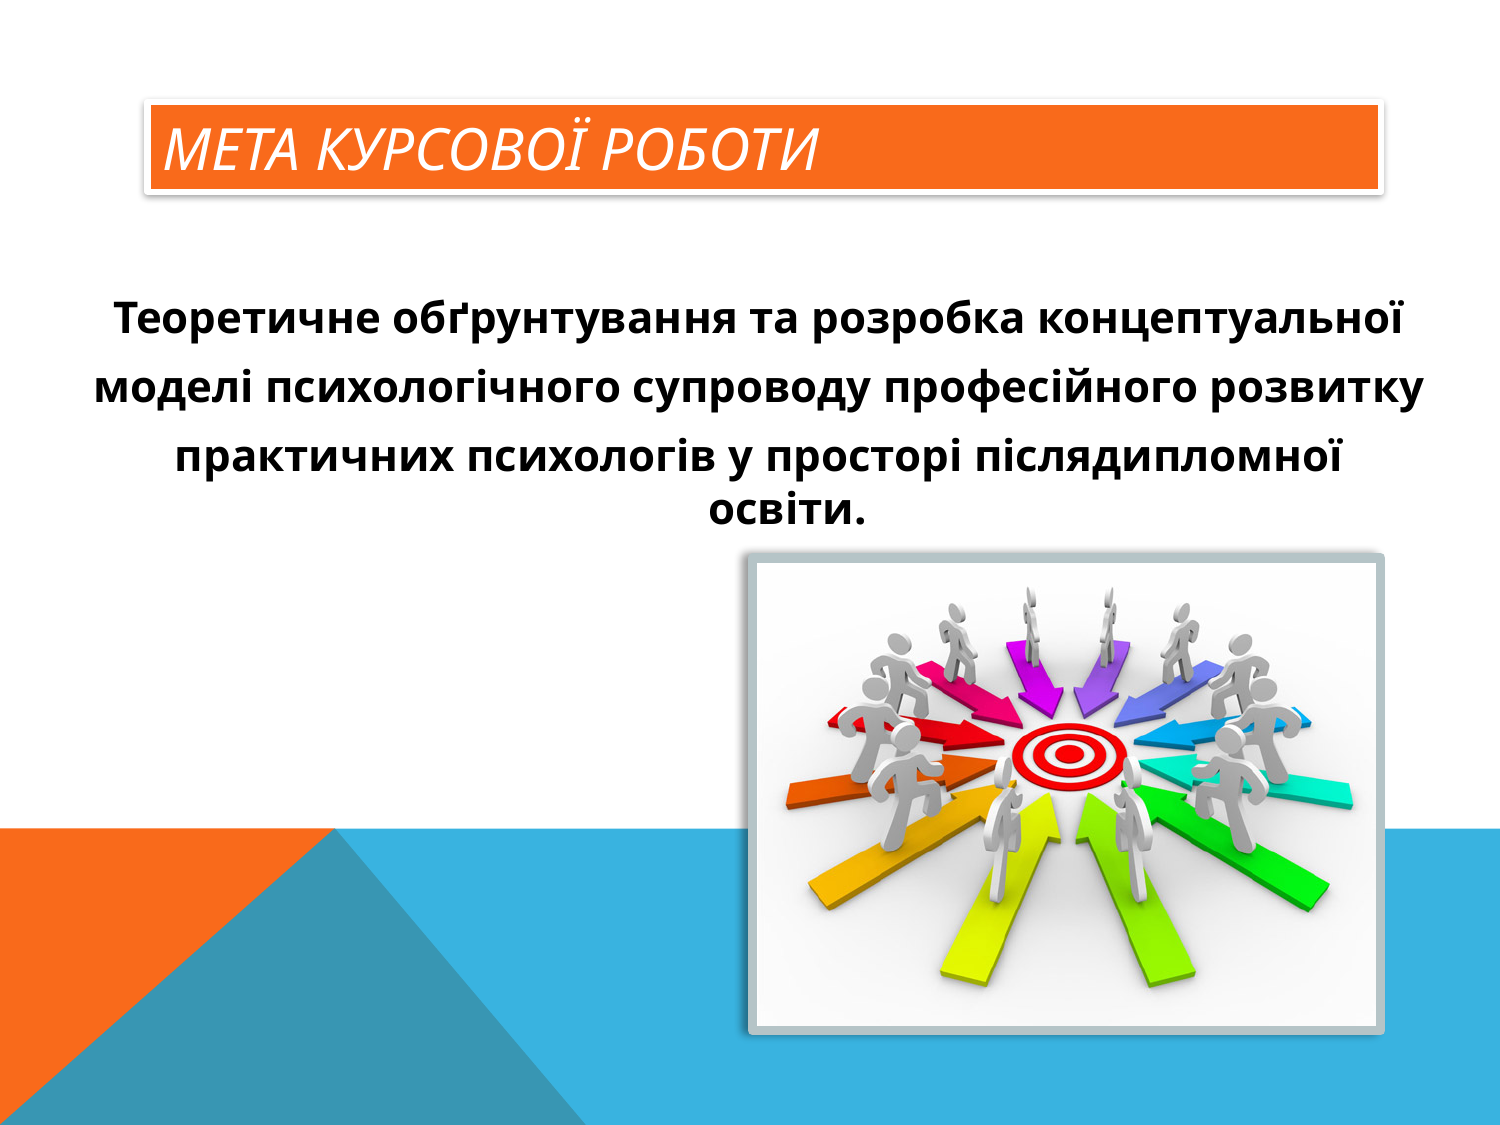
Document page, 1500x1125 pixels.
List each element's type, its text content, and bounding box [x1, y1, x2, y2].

list Теоретичне обґрунтування та розробка концептуальної моделі психологічного супроводу професійного розвитку практичних психологів у просторі післядипломної освіти. [76, 282, 1442, 870]
text_box Мета курсової роботи [144, 99, 1384, 195]
picture [757, 562, 1377, 1027]
